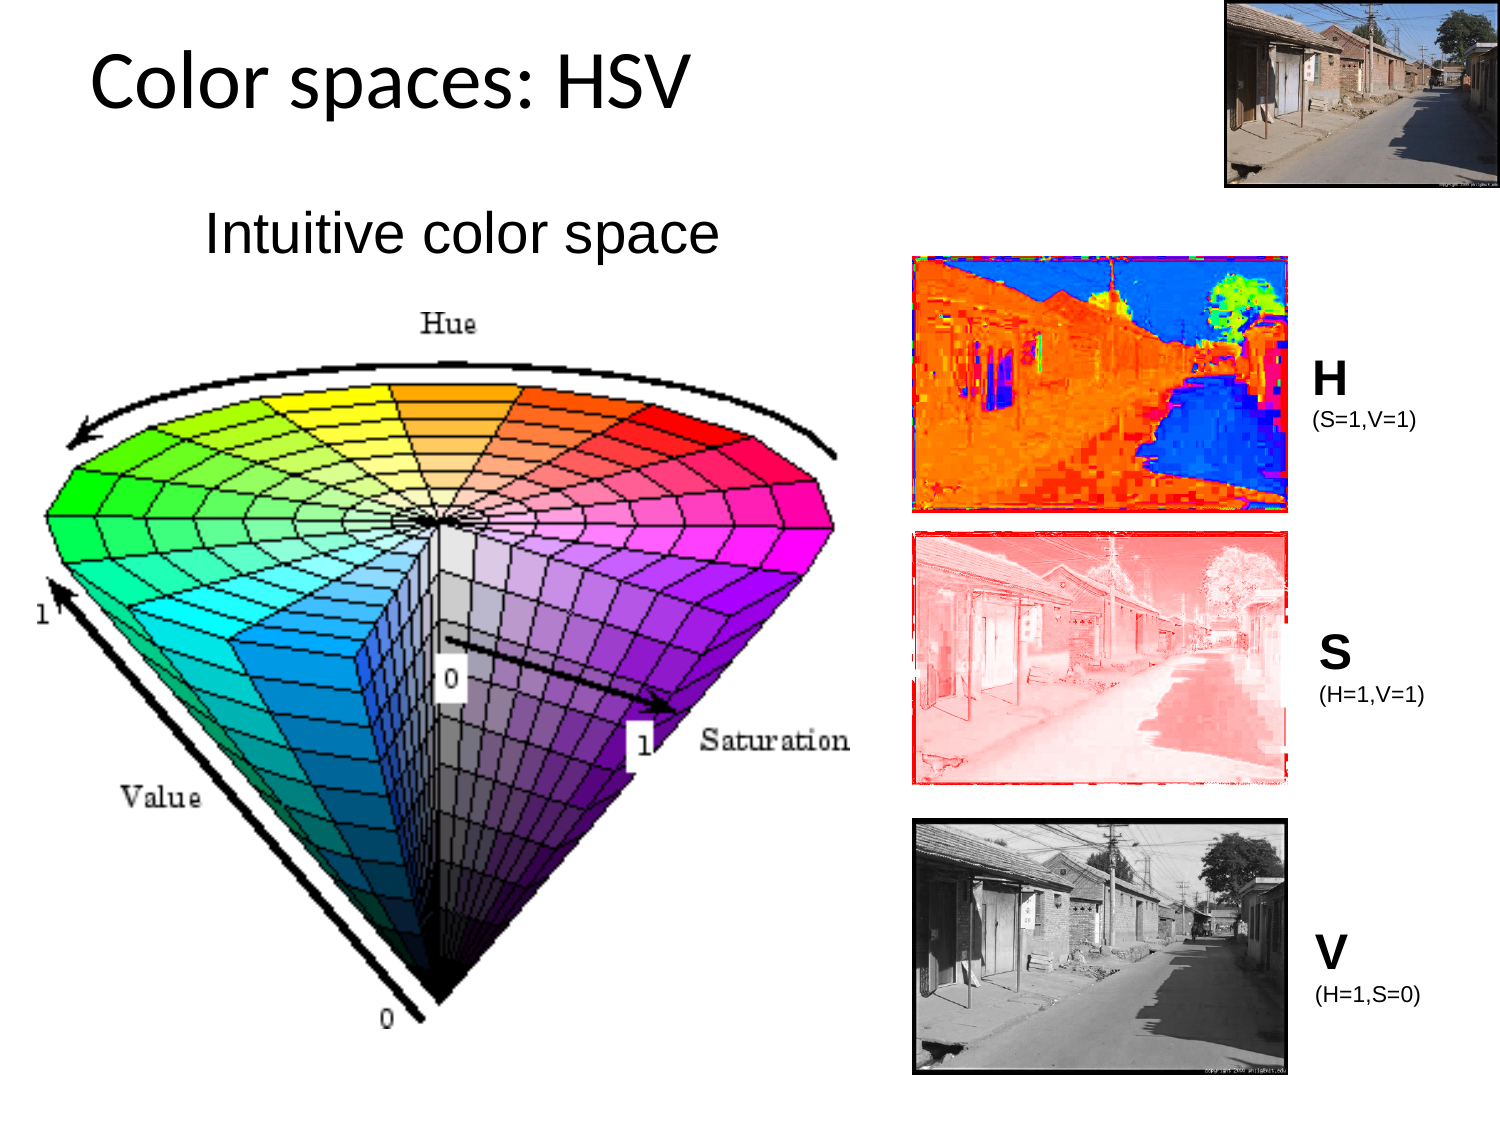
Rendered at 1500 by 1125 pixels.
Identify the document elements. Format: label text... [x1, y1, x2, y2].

text_box V (H=1,S=0) [1300, 912, 1437, 1015]
picture [912, 255, 1288, 513]
picture [1224, 0, 1500, 189]
picture [912, 530, 1288, 788]
text_box S (H=1,V=1) [1304, 612, 1441, 715]
picture [37, 312, 851, 1029]
title Color spaces: HSV [74, 0, 1222, 151]
text_box H (S=1,V=1) [1297, 337, 1433, 440]
picture [912, 818, 1288, 1076]
text_box Intuitive color space [190, 187, 737, 273]
